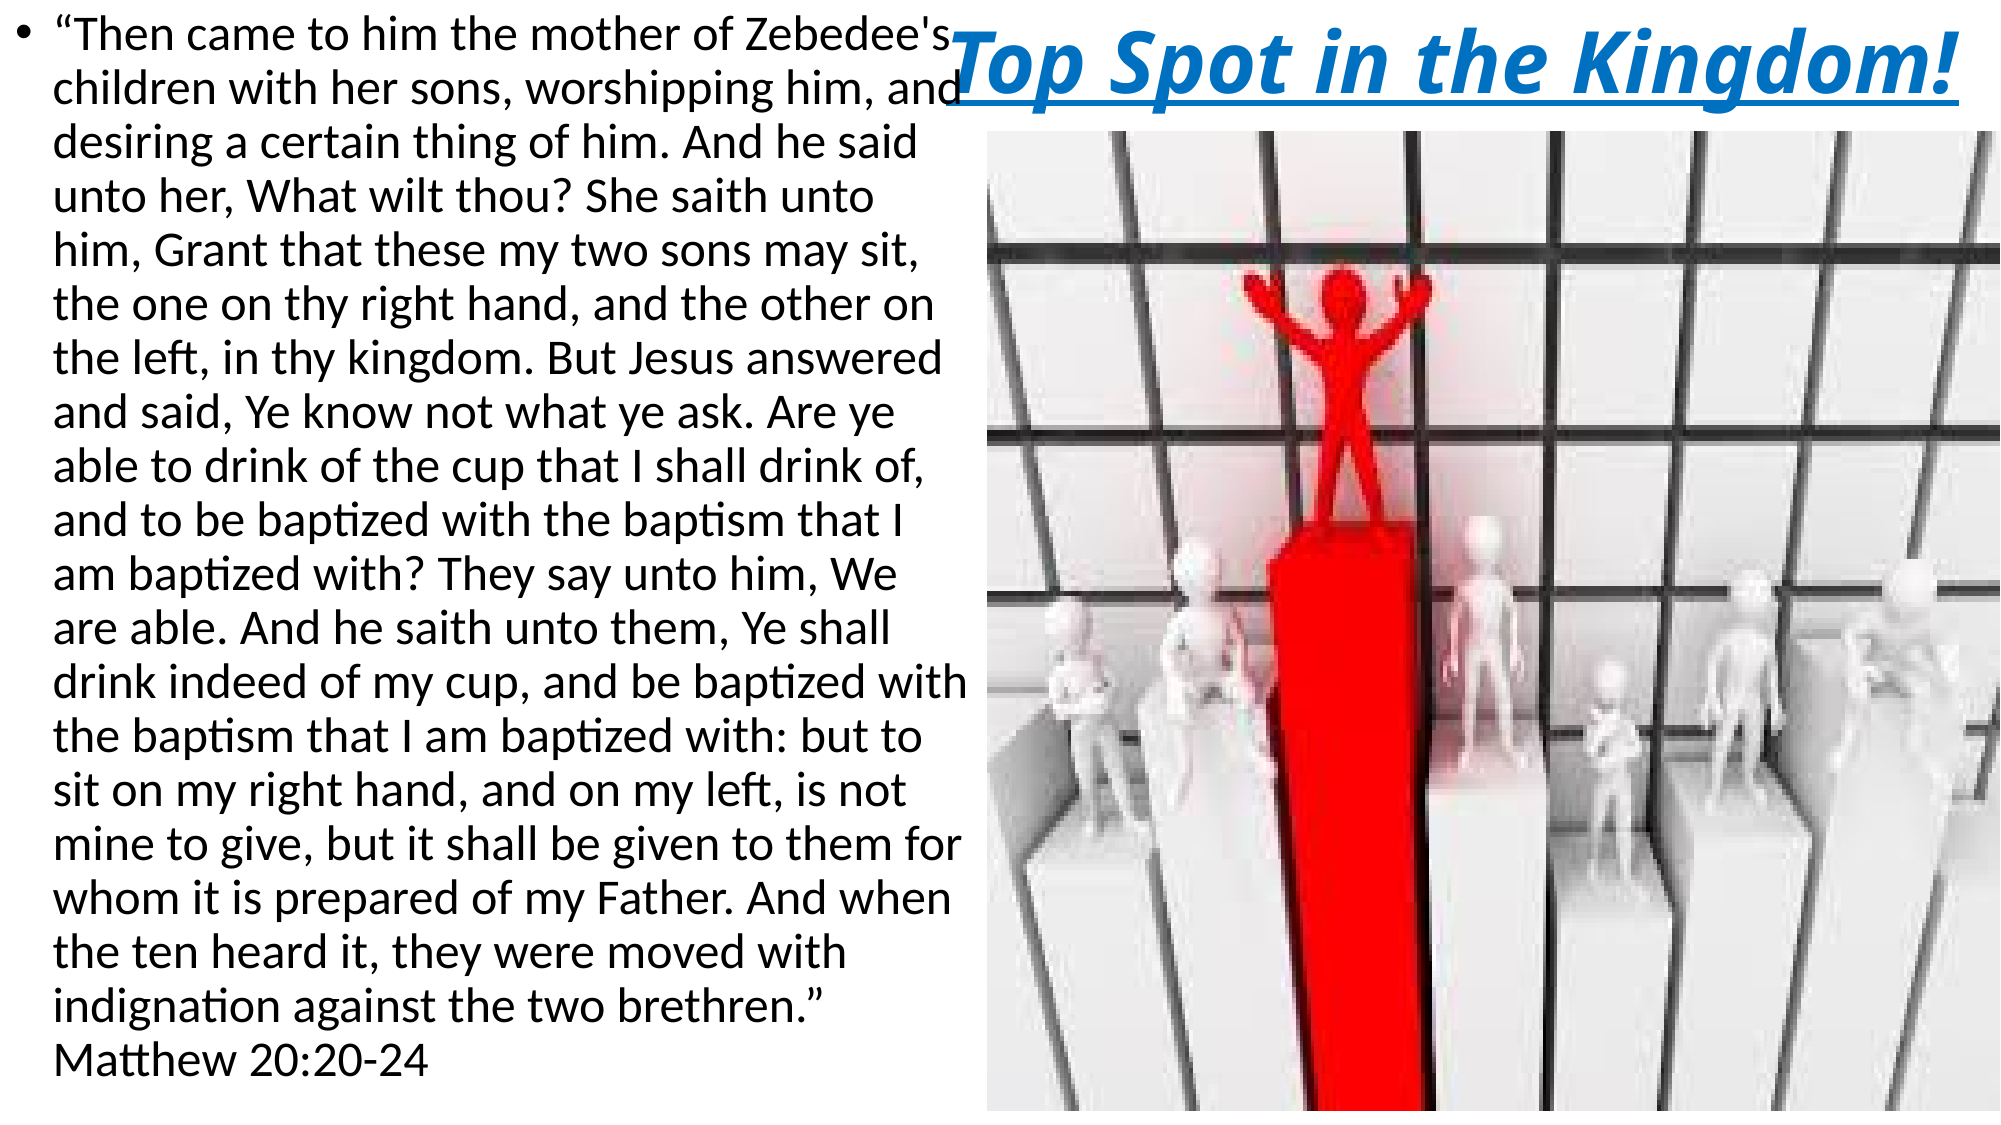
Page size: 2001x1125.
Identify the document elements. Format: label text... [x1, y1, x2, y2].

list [987, 131, 2000, 1111]
list “Then came to him the mother of Zebedee's children with her sons, worshipping him, and desiring a certain thing of him. And he said unto her, What wilt thou? She saith unto him, Grant that these my two sons may sit, the one on thy right hand, and the other on the left, in thy kingdom. But Jesus answered and said, Ye know not what ye ask. Are ye able to drink of the cup that I shall drink of, and to be baptized with the baptism that I am baptized with? They say unto him, We are able. And he saith unto them, Ye shall drink indeed of my cup, and be baptized with the baptism that I am baptized with: but to sit on my right hand, and on my left, is not mine to give, but it shall be given to them for whom it is prepared of my Father. And when the ten heard it, they were moved with indignation against the two brethren.” Matthew 20:20-24 [0, 0, 988, 1125]
title Top Spot in the Kingdom! [988, 0, 2000, 131]
